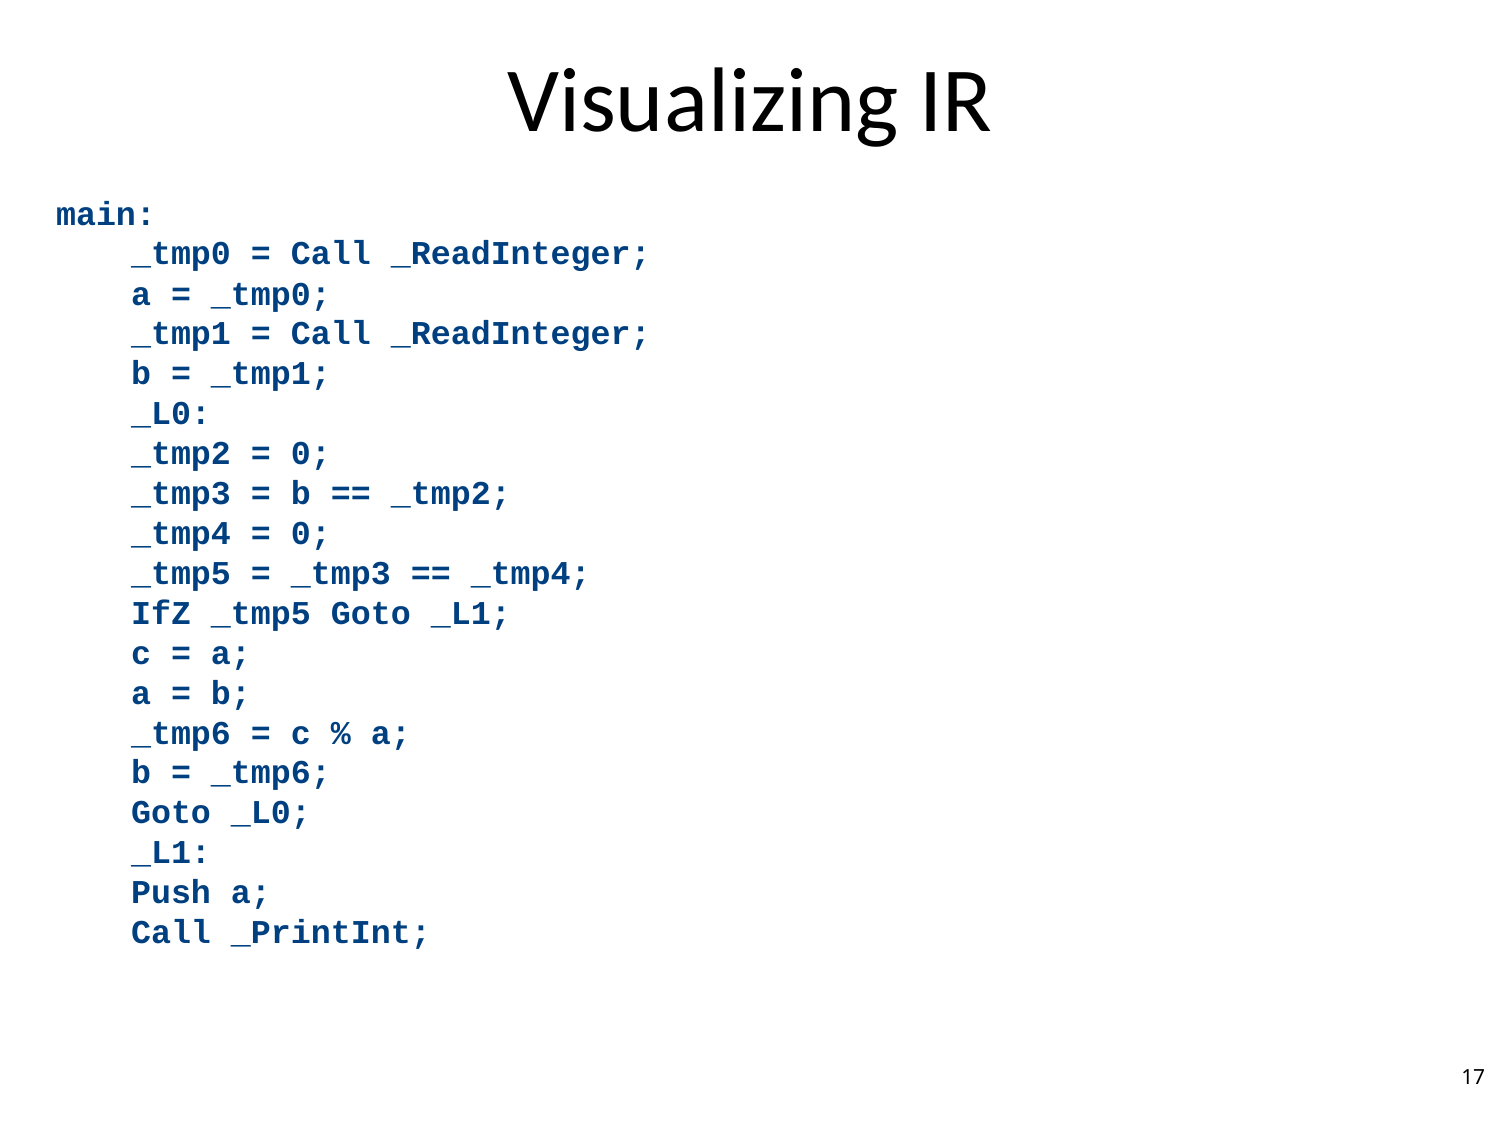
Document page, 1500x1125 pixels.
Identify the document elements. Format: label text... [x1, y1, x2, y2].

title Visualizing IR [112, 0, 1388, 189]
text_box main: _tmp0 = Call _ReadInteger; a = _tmp0; _tmp1 = Call _ReadInteger; b = _tmp1; _L0: _tmp2 = 0; _tmp3 = b == _tmp2; _tmp4 = 0; _tmp5 = _tmp3 == _tmp4; IfZ _tmp5 Goto _L1; c = a; a = b; _tmp6 = c % a; b = _tmp6; Goto _L0; _L1: Push a; Call _PrintInt; [41, 184, 680, 1024]
slide_number 17 [1187, 1055, 1500, 1102]
